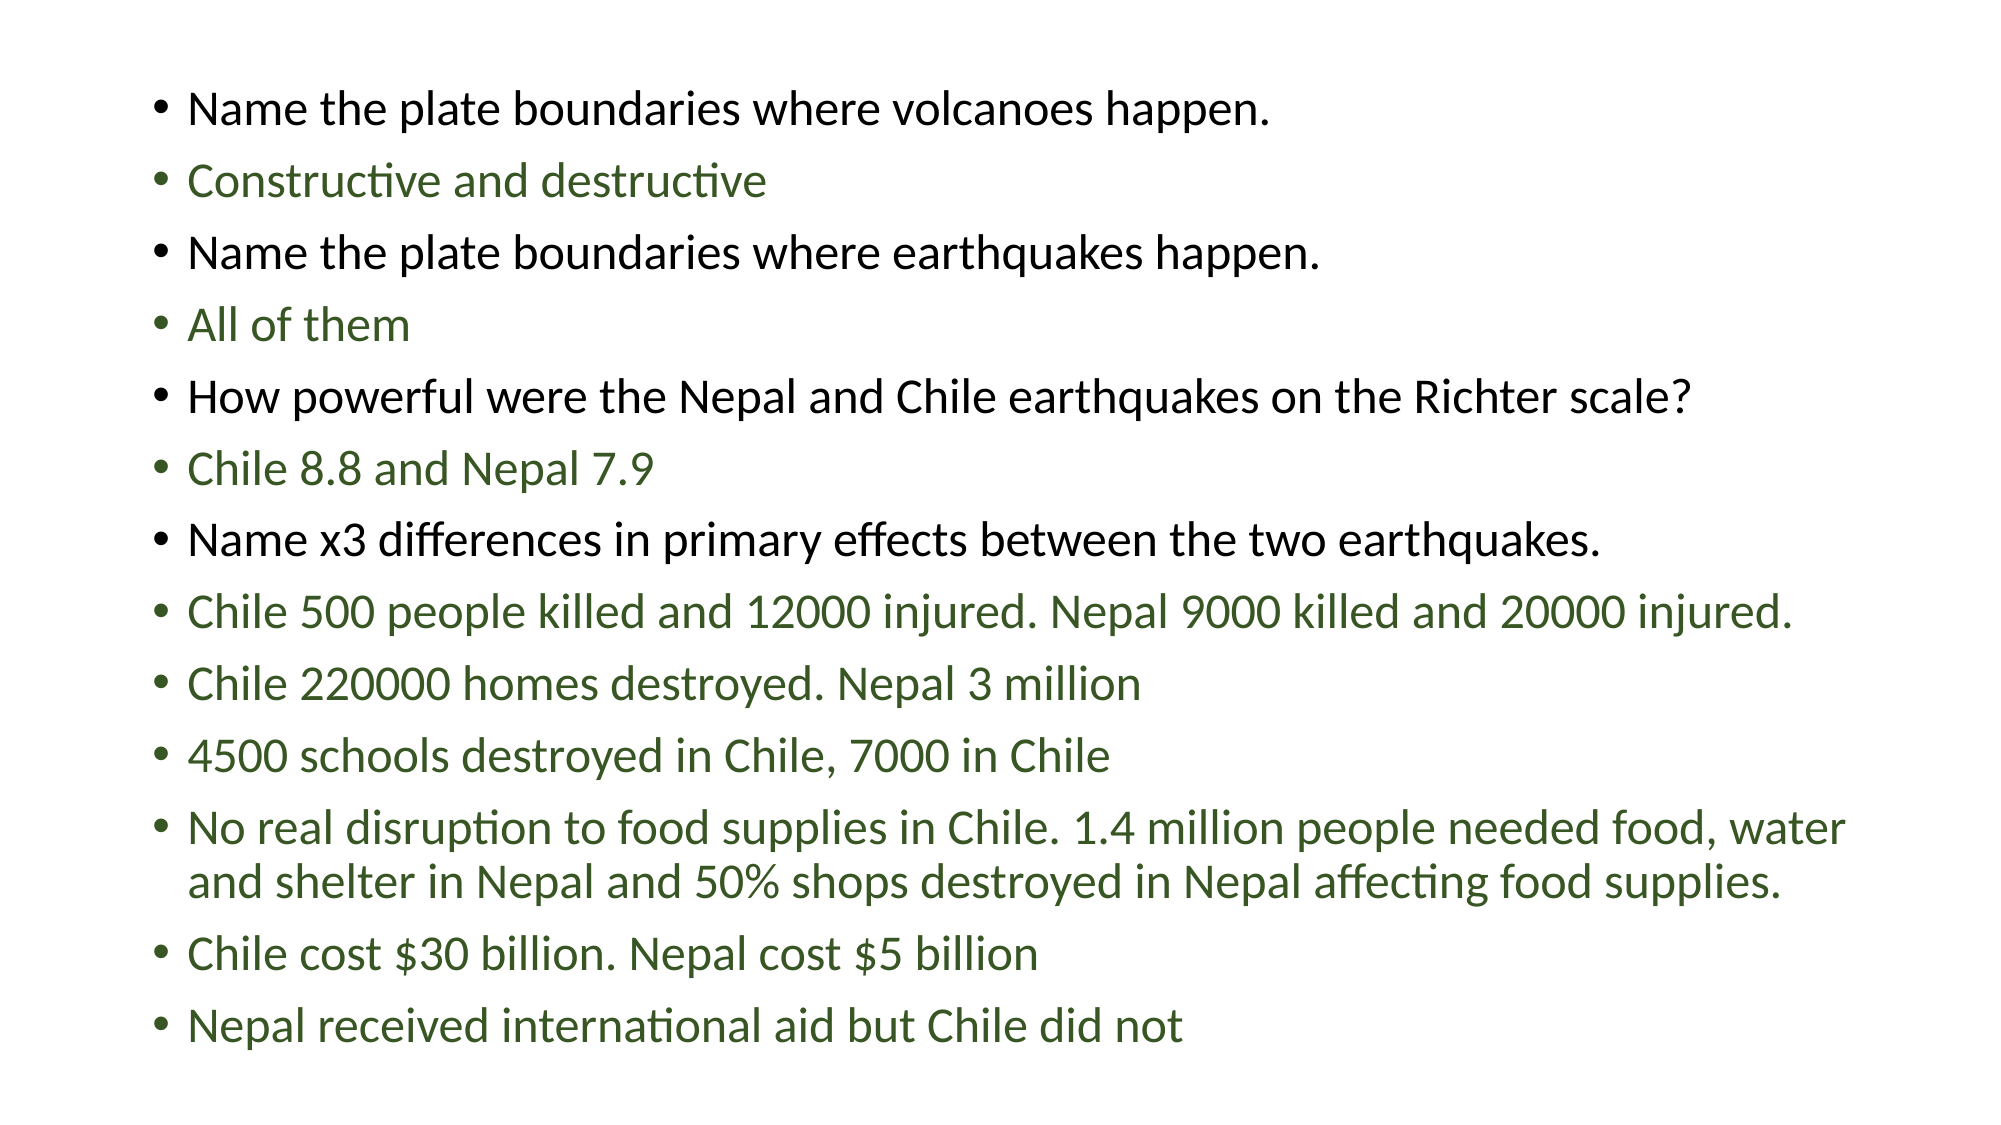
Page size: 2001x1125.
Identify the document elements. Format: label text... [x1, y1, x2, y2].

list Name the plate boundaries where volcanoes happen. Constructive and destructive Name the plate boundaries where earthquakes happen. All of them How powerful were the Nepal and Chile earthquakes on the Richter scale? Chile 8.8 and Nepal 7.9 Name x3 differences in primary effects between the two earthquakes. Chile 500 people killed and 12000 injured. Nepal 9000 killed and 20000 injured. Chile 220000 homes destroyed. Nepal 3 million 4500 schools destroyed in Chile, 7000 in Chile No real disruption to food supplies in Chile. 1.4 million people needed food, water and shelter in Nepal and 50% shops destroyed in Nepal affecting food supplies. Chile cost $30 billion. Nepal cost $5 billion Nepal received international aid but Chile did not [137, 75, 1865, 1107]
